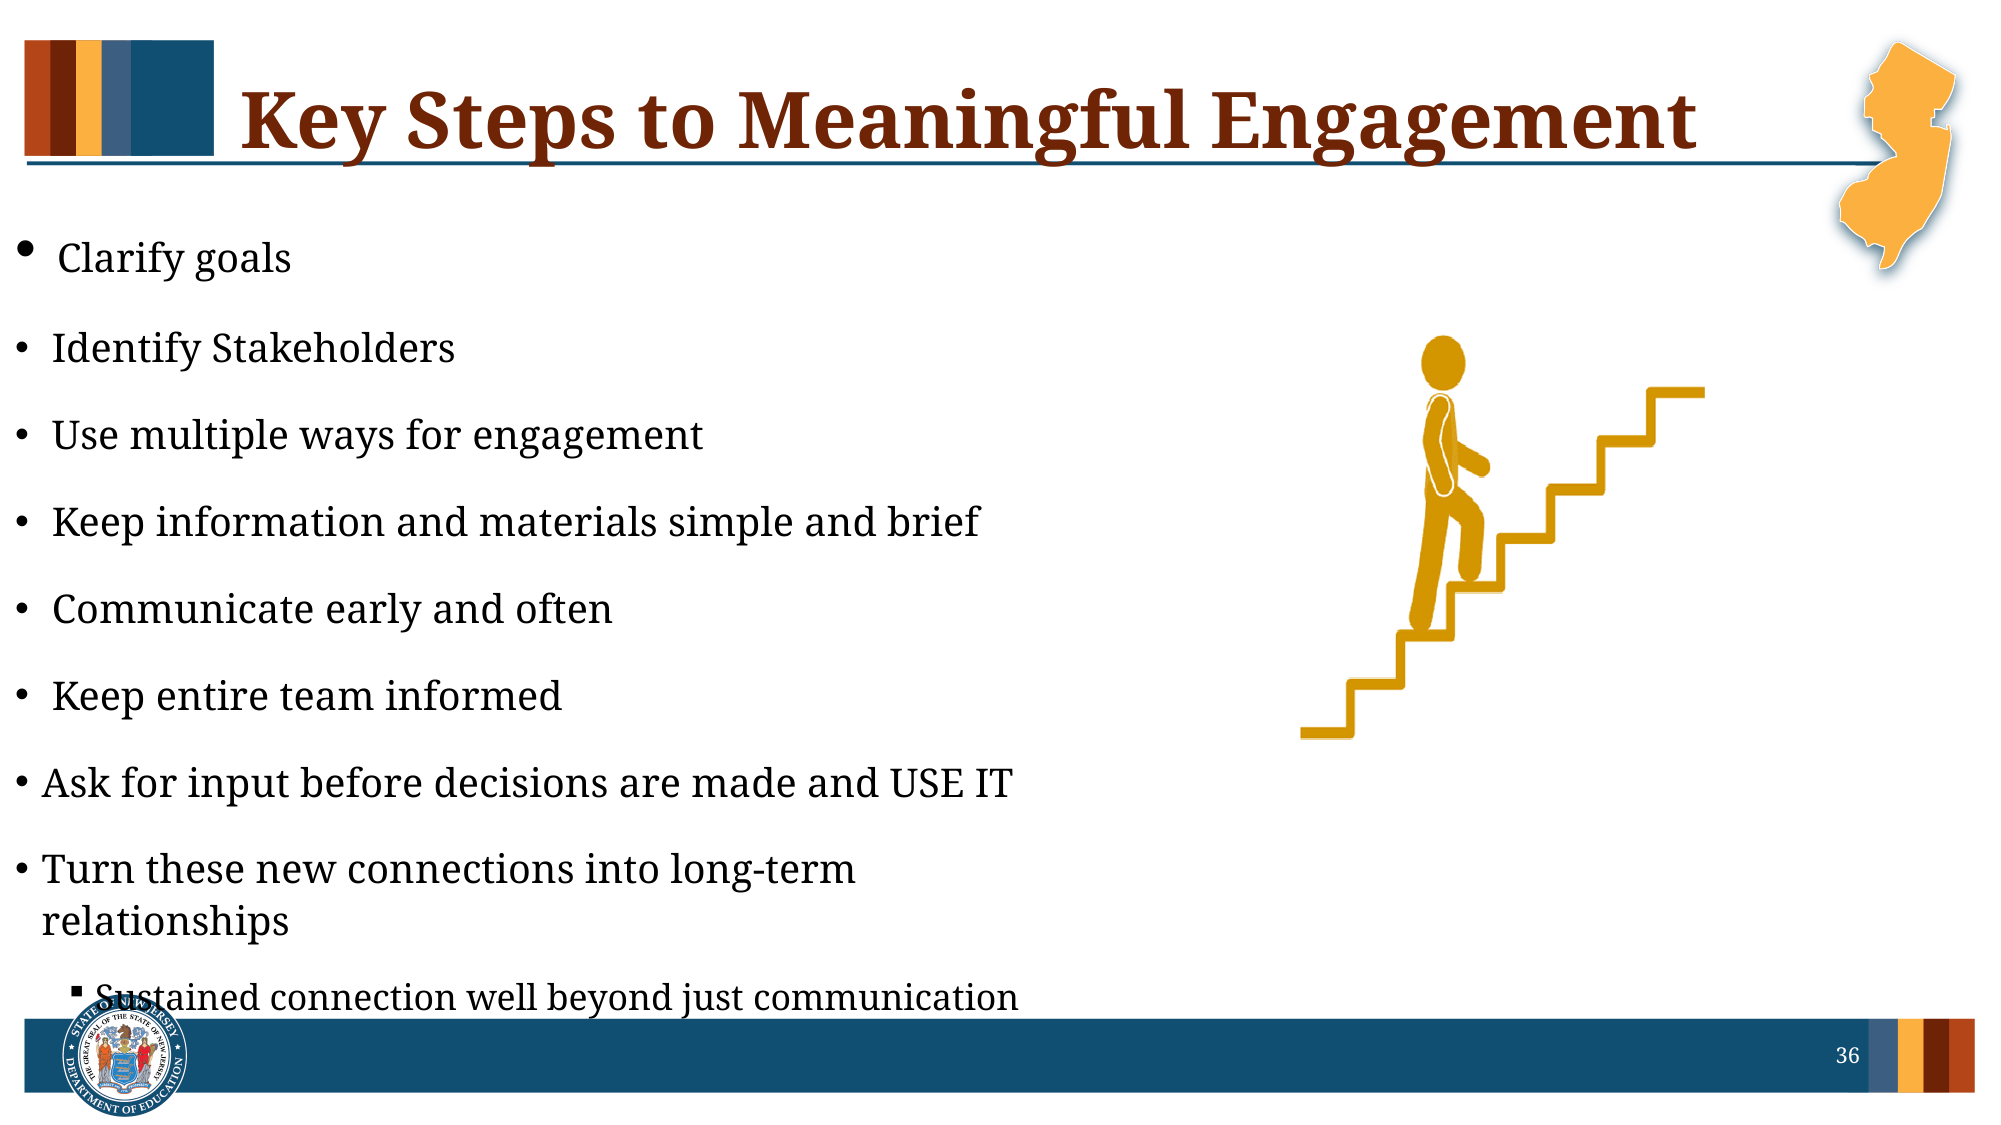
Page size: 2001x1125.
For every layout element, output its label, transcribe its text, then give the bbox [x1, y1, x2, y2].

slide_number 36 [1425, 1026, 1876, 1087]
picture [24, 992, 1975, 1119]
title Key Steps to Meaningful Engagement [205, 61, 1862, 185]
list Clarify goals Identify Stakeholders Use multiple ways for engagement Keep information and materials simple and brief Communicate early and often Keep entire team informed Ask for input before decisions are made and USE IT Turn these new connections into long-term relationships Sustained connection well beyond just communication [0, 199, 1220, 1027]
picture [24, 26, 1976, 295]
picture [1220, 323, 1782, 763]
